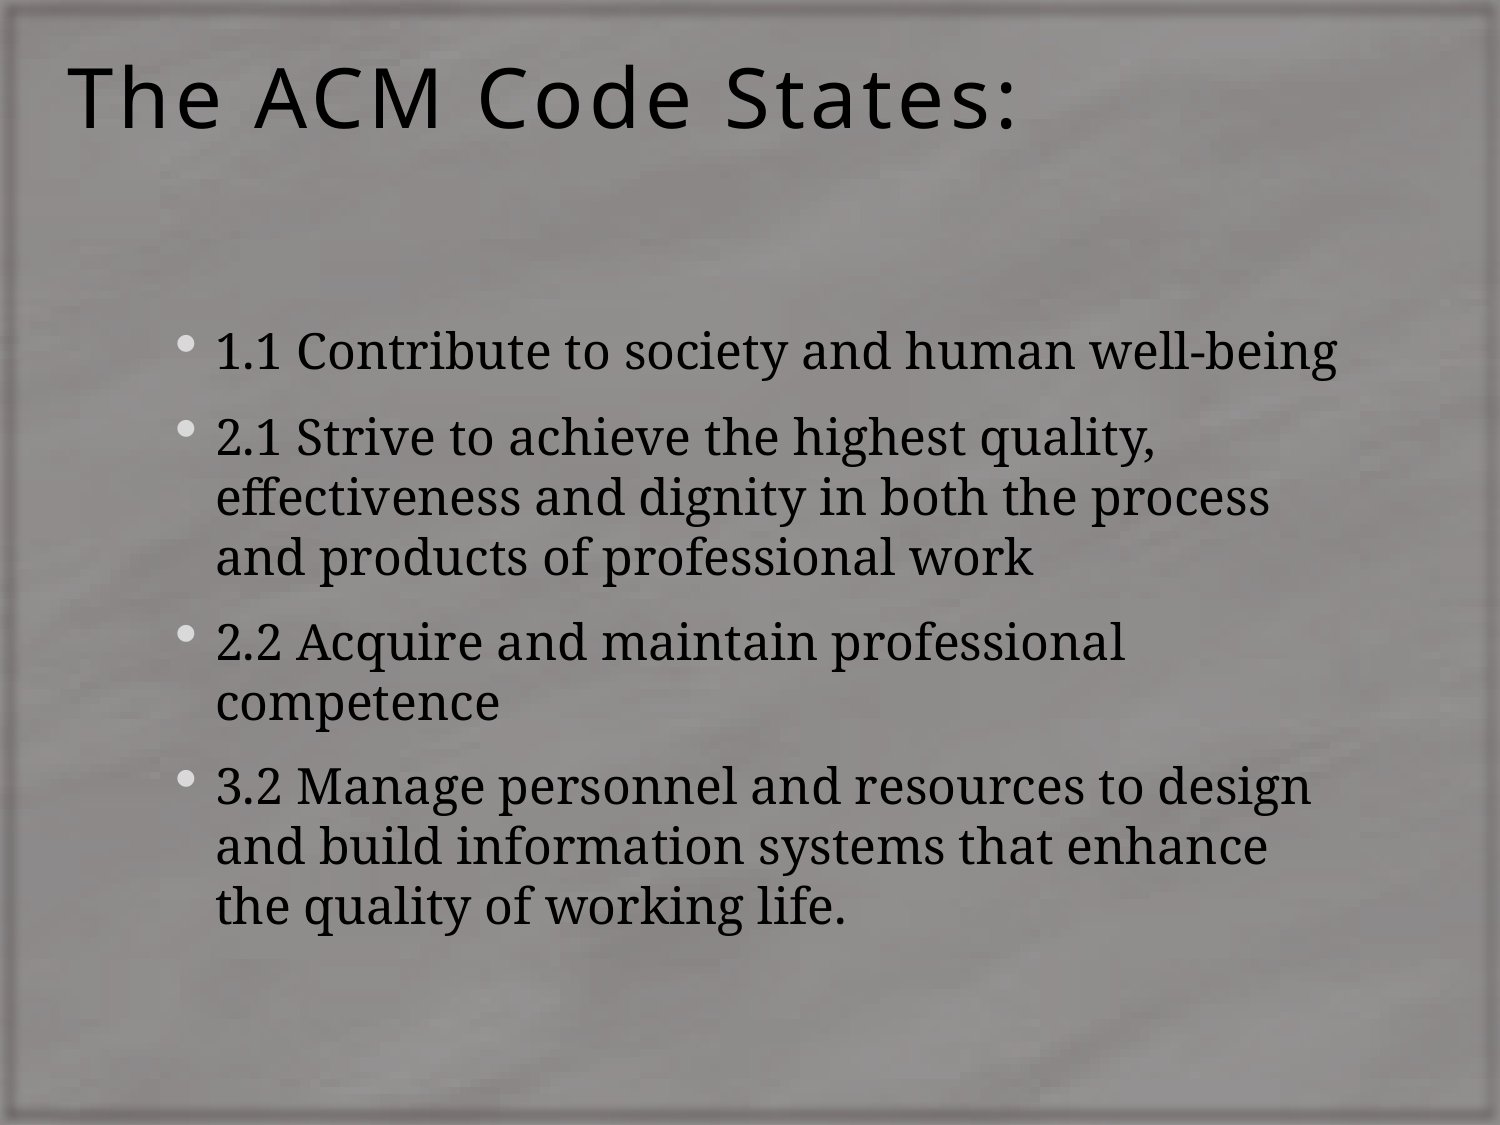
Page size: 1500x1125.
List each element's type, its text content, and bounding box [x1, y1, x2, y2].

title The ACM Code States: [52, 37, 1448, 225]
list 1.1 Contribute to society and human well-being 2.1 Strive to achieve the highest quality, effectiveness and dignity in both the process and products of professional work 2.2 Acquire and maintain professional competence 3.2 Manage personnel and resources to design and build information systems that enhance the quality of working life. [162, 312, 1363, 963]
